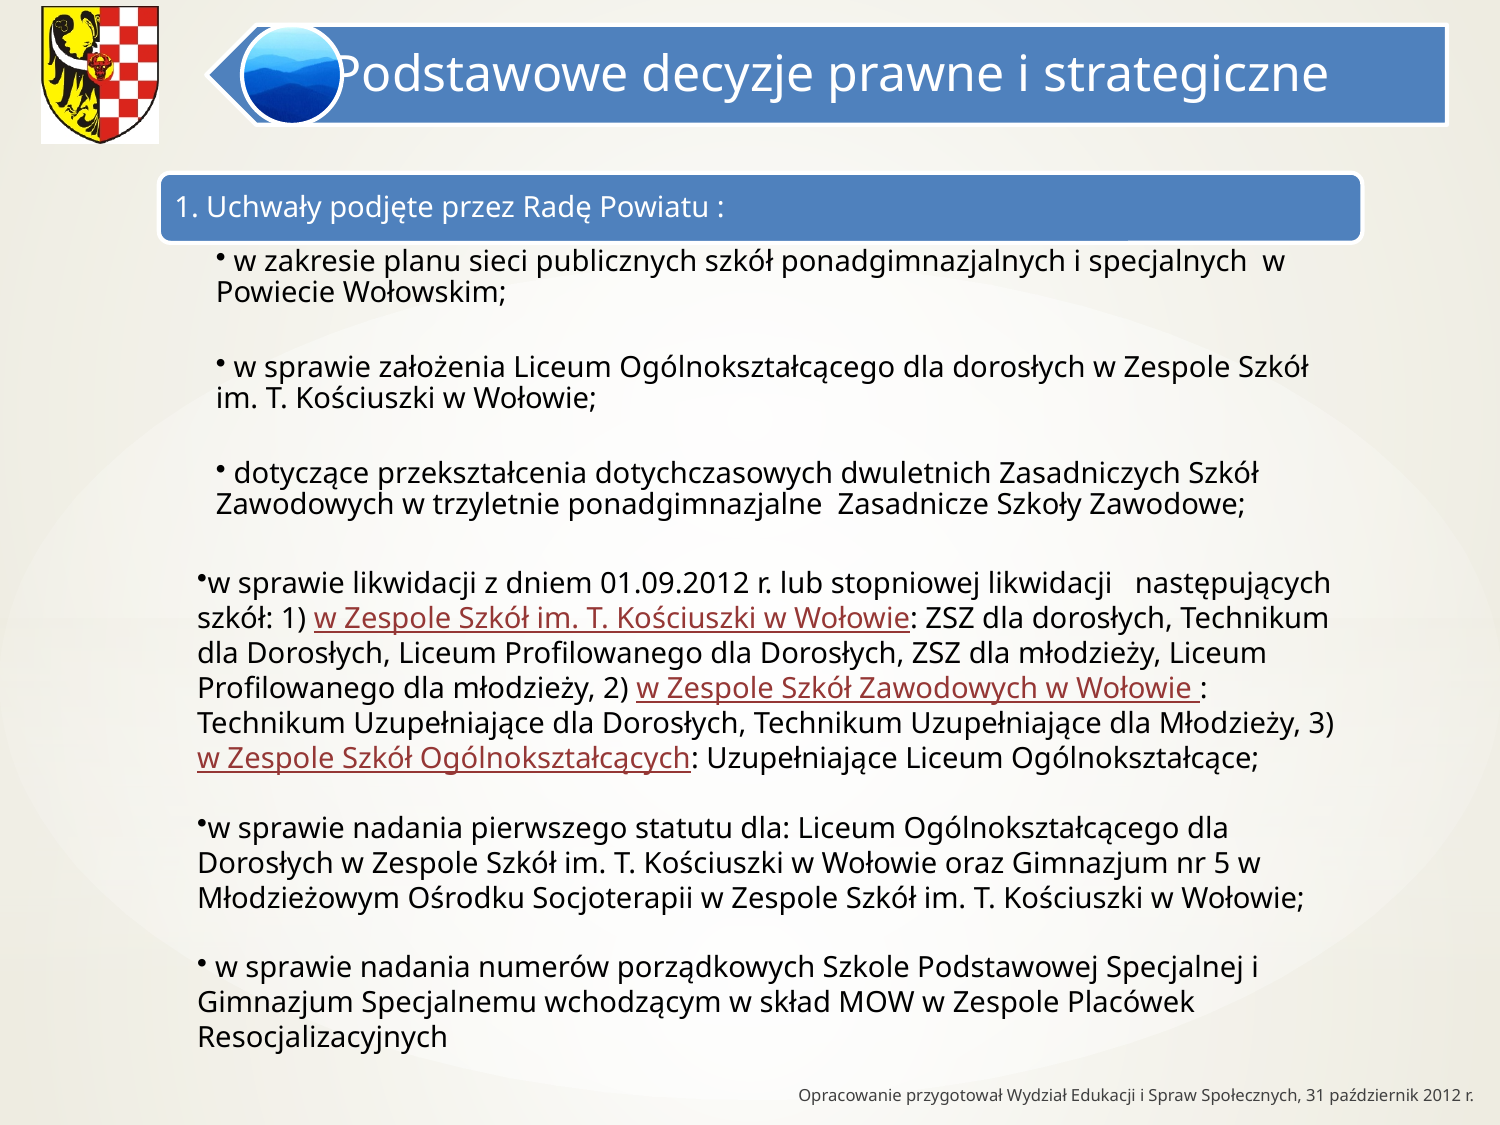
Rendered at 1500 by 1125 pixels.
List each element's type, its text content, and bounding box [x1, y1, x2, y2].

list Opracowanie przygotował Wydział Edukacji i Spraw Społecznych, 31 październik 2012 r. [444, 1077, 1495, 1119]
picture [41, 6, 160, 144]
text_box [158, 172, 1363, 1036]
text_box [194, 24, 1448, 126]
